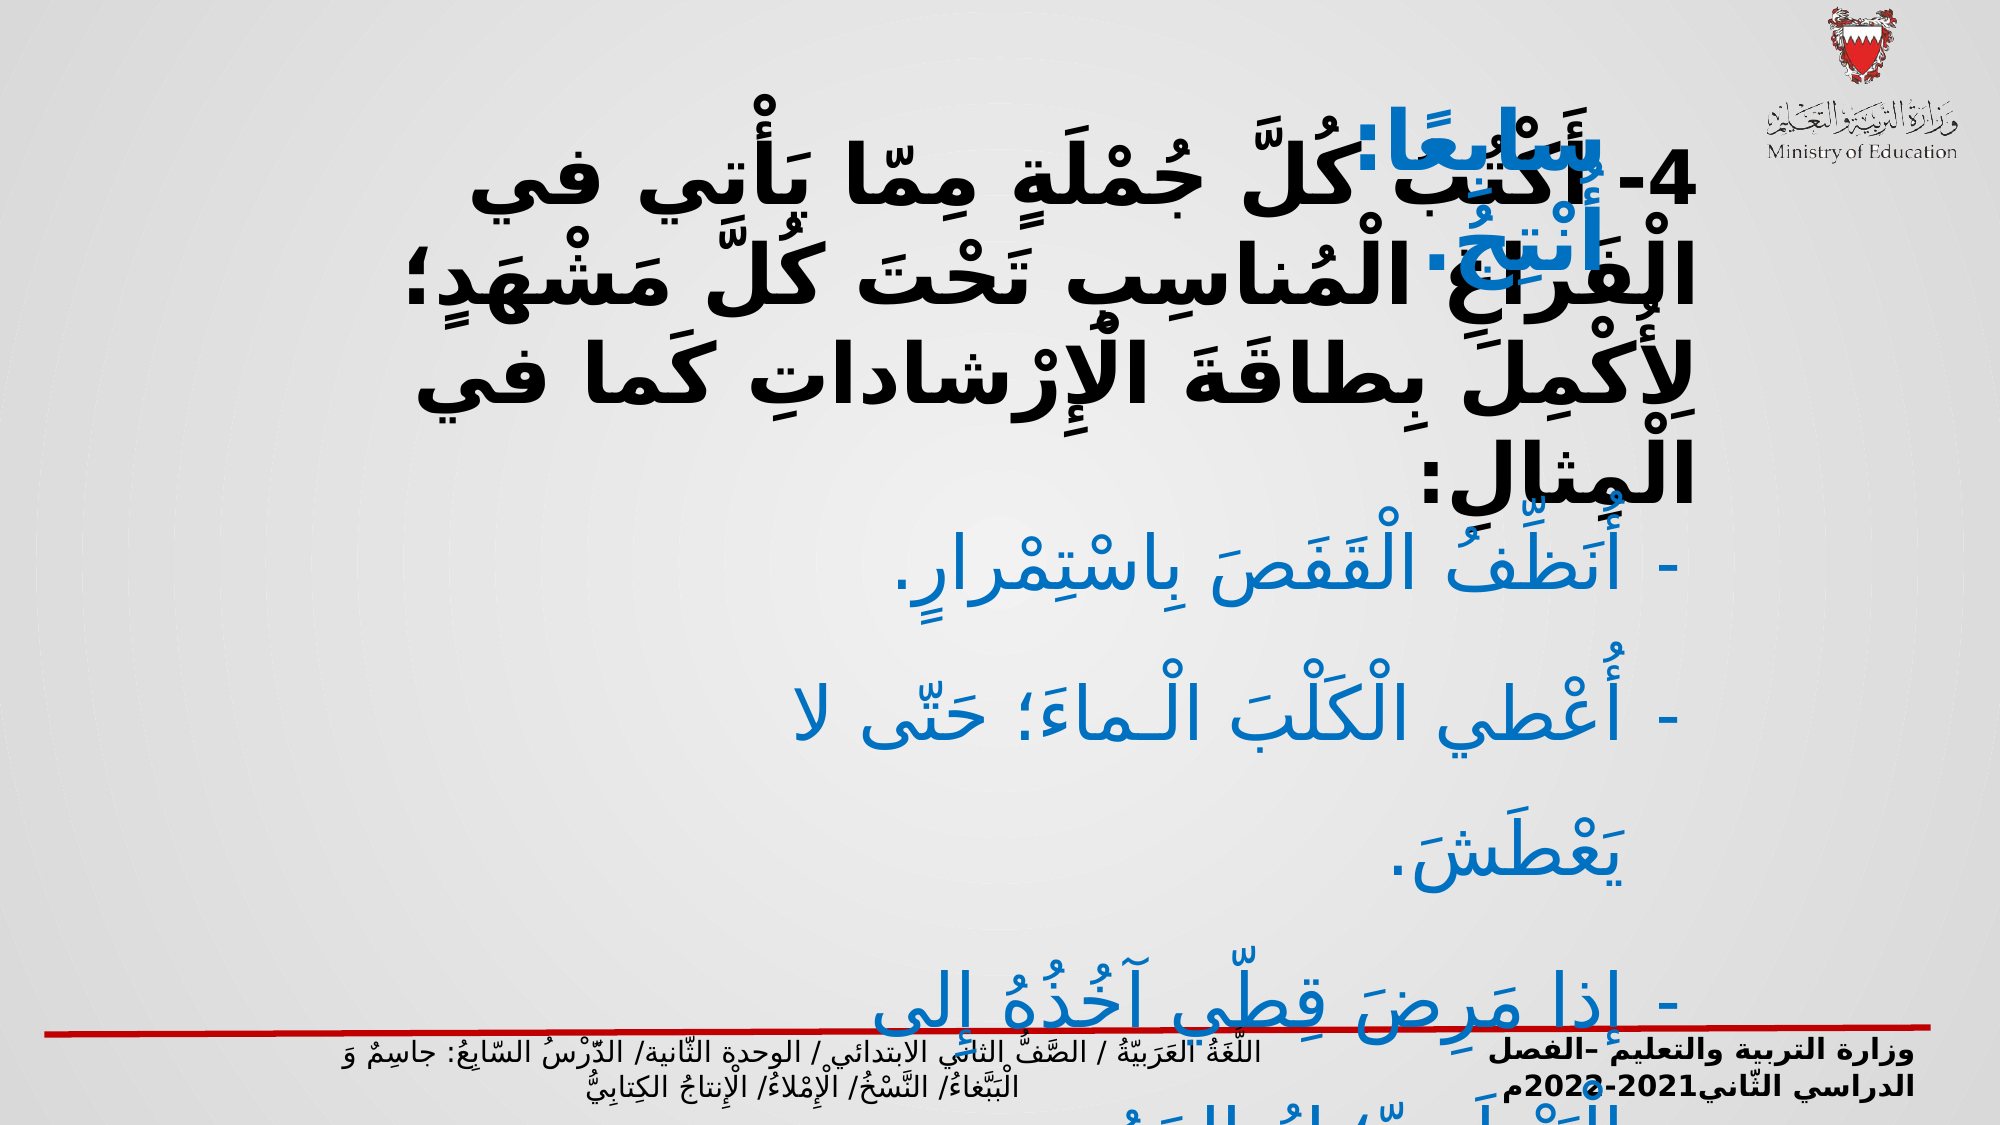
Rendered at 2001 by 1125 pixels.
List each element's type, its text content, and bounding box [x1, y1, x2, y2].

text_box أُنَظِّفُ الْقَفَصَ بِاسْتِمْرارٍ. أُعْطي الْكَلْبَ الْـماءَ؛ حَتّى لا يَعْطَشَ. إذا مَرِضَ قِطّي آخُذُهُ إِلى الْبَيْطَرِيِّ؛ لِيُعالِجَهُ. [695, 1035, 1696, 1125]
text_box سابِعًا: أُنْتِجُ. [1239, 79, 1622, 295]
text_box وزارة التربية والتعليم –الفصل الدراسي الثّاني2021-2022م [1696, 1035, 1931, 1097]
text_box 4- أَكْتُبُ كُلَّ جُمْلَةٍ مِمّا يَأْتي في الْفَراغِ الْمُناسِبِ تَحْتَ كُلَّ مَشْهَدٍ؛ لِأُكْمِلَ بِطاقَةَ الْإِرْشاداتِ كَما في الْمِثالِ: [212, 113, 1715, 529]
text_box أُنَظِّفُ الْقَفَصَ بِاسْتِمْرارٍ. أُعْطي الْكَلْبَ الْـماءَ؛ حَتّى لا يَعْطَشَ. إذا مَرِضَ قِطّي آخُذُهُ إِلى الْبَيْطَرِيِّ؛ لِيُعالِجَهُ. [695, 461, 1696, 1027]
footer اللُّغَةُ العَرَبيّةُ / الصَّفُّ الثاني الابتدائي / الوحدة الثّانية/ الدَّرْسُ السّابِعُ: جاسِمٌ وَ الْبَبَّغاءُ/ النَّسْخُ/ الْإِمْلاءُ/ الْإِنتاجُ الكِتابِيُّ [285, 1038, 695, 1099]
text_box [44, 1027, 1931, 1035]
picture [1729, 0, 2000, 192]
